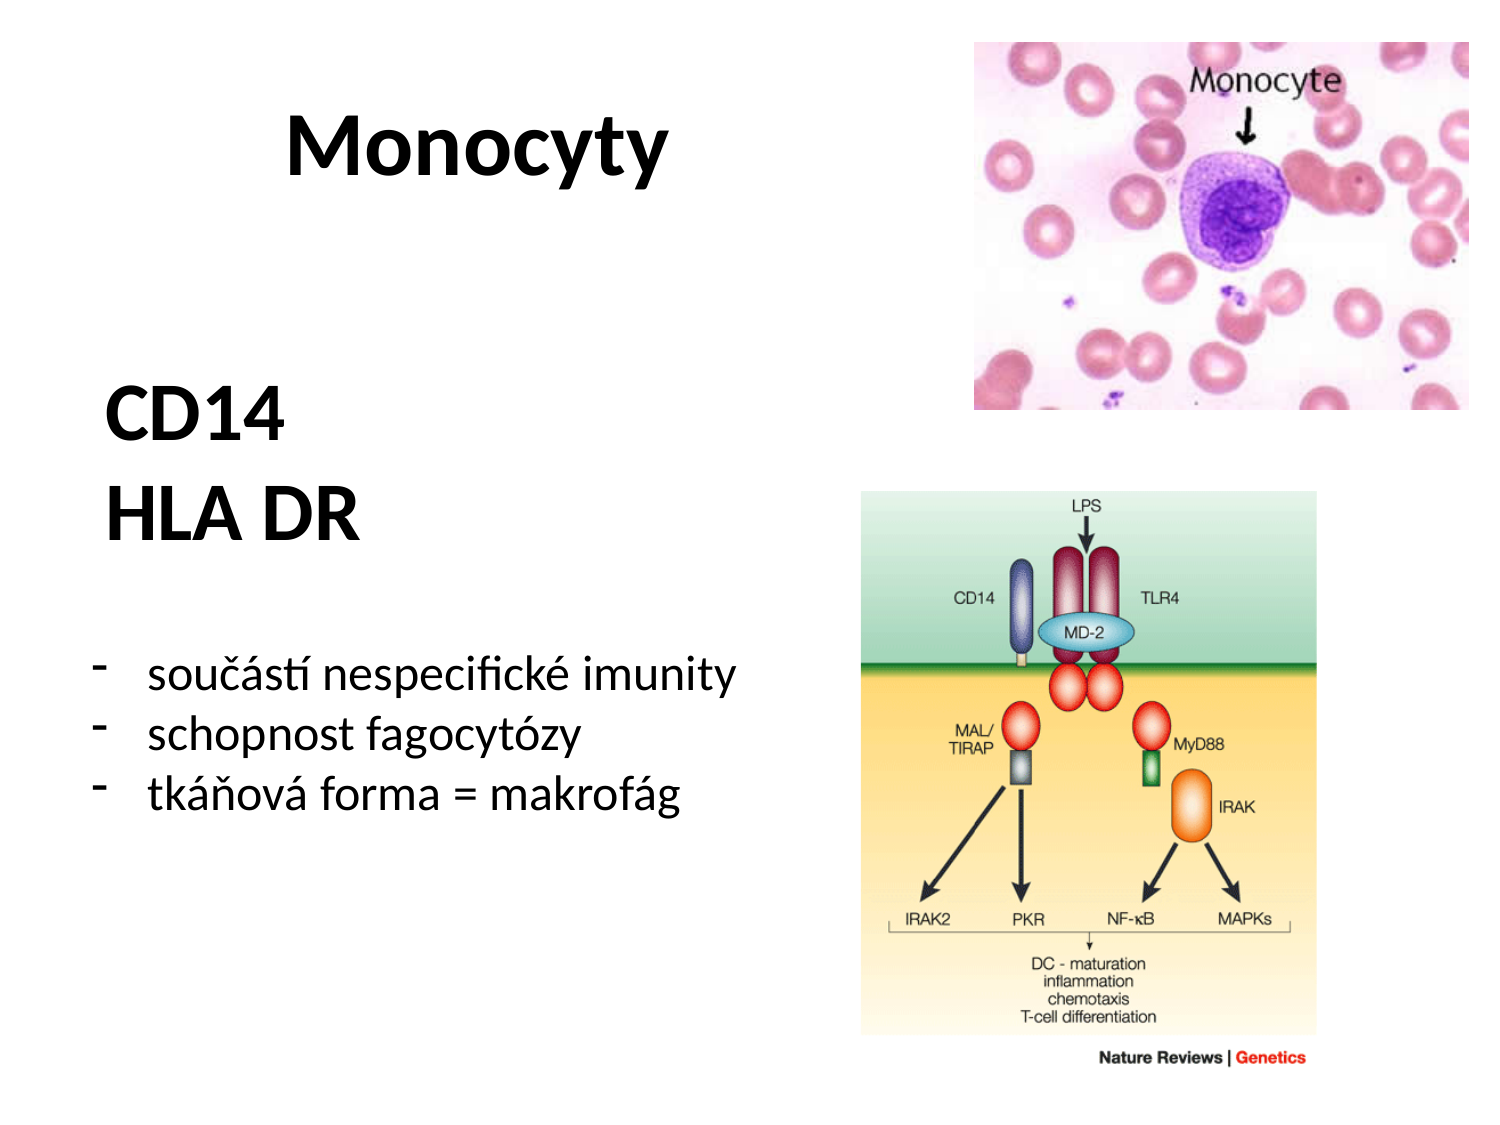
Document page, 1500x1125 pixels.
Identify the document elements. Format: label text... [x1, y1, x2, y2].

picture [855, 490, 1325, 1073]
title Monocyty [75, 45, 880, 233]
text_box CD14 HLA DR [90, 349, 377, 565]
picture [974, 42, 1469, 411]
text_box součástí nespecifické imunity schopnost fagocytózy tkáňová forma = makrofág [76, 633, 786, 829]
